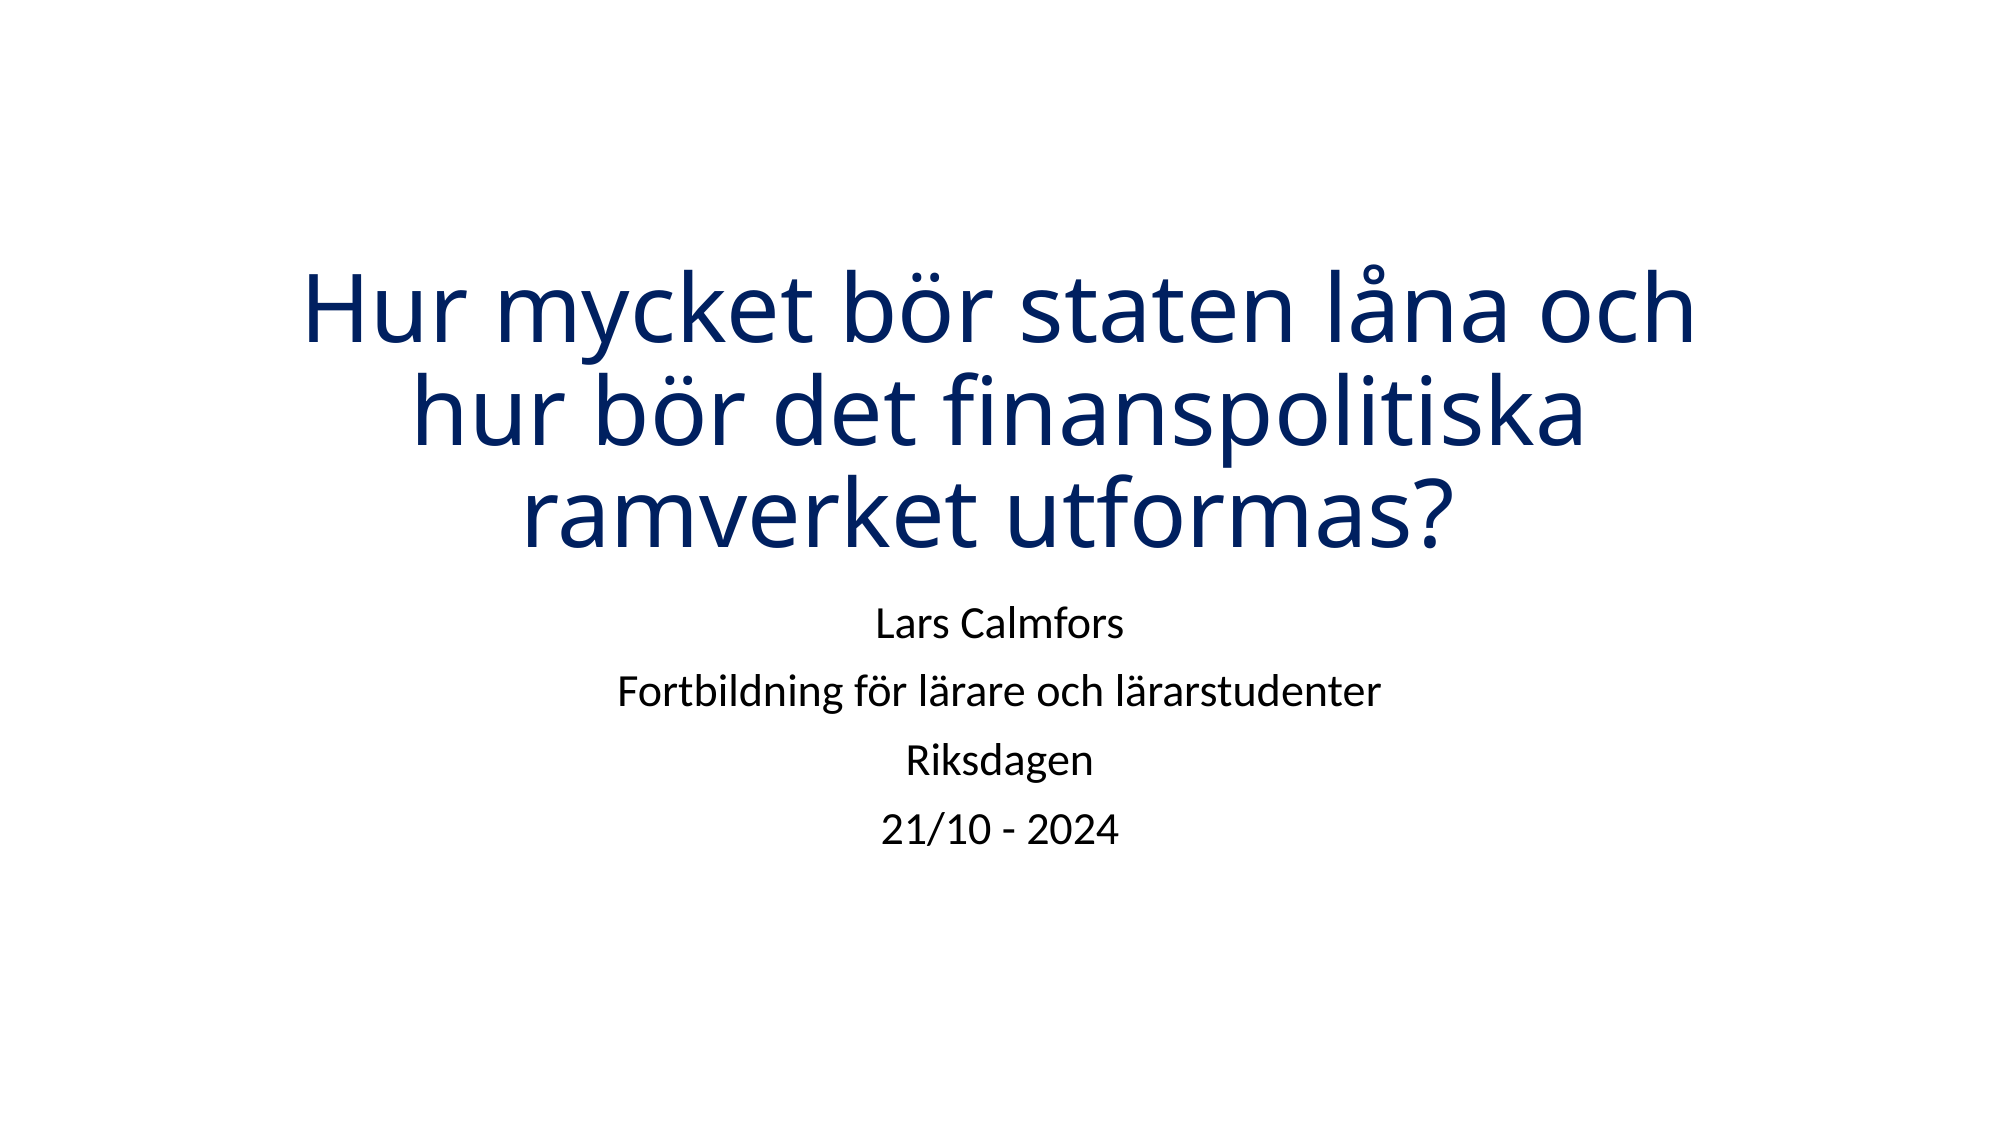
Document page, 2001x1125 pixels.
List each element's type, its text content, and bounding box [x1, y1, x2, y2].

subtitle Lars Calmfors Fortbildning för lärare och lärarstudenter Riksdagen 21/10 - 2024 [249, 590, 1750, 863]
title Hur mycket bör staten låna och hur bör det finanspolitiska ramverket utformas? [249, 184, 1750, 576]
